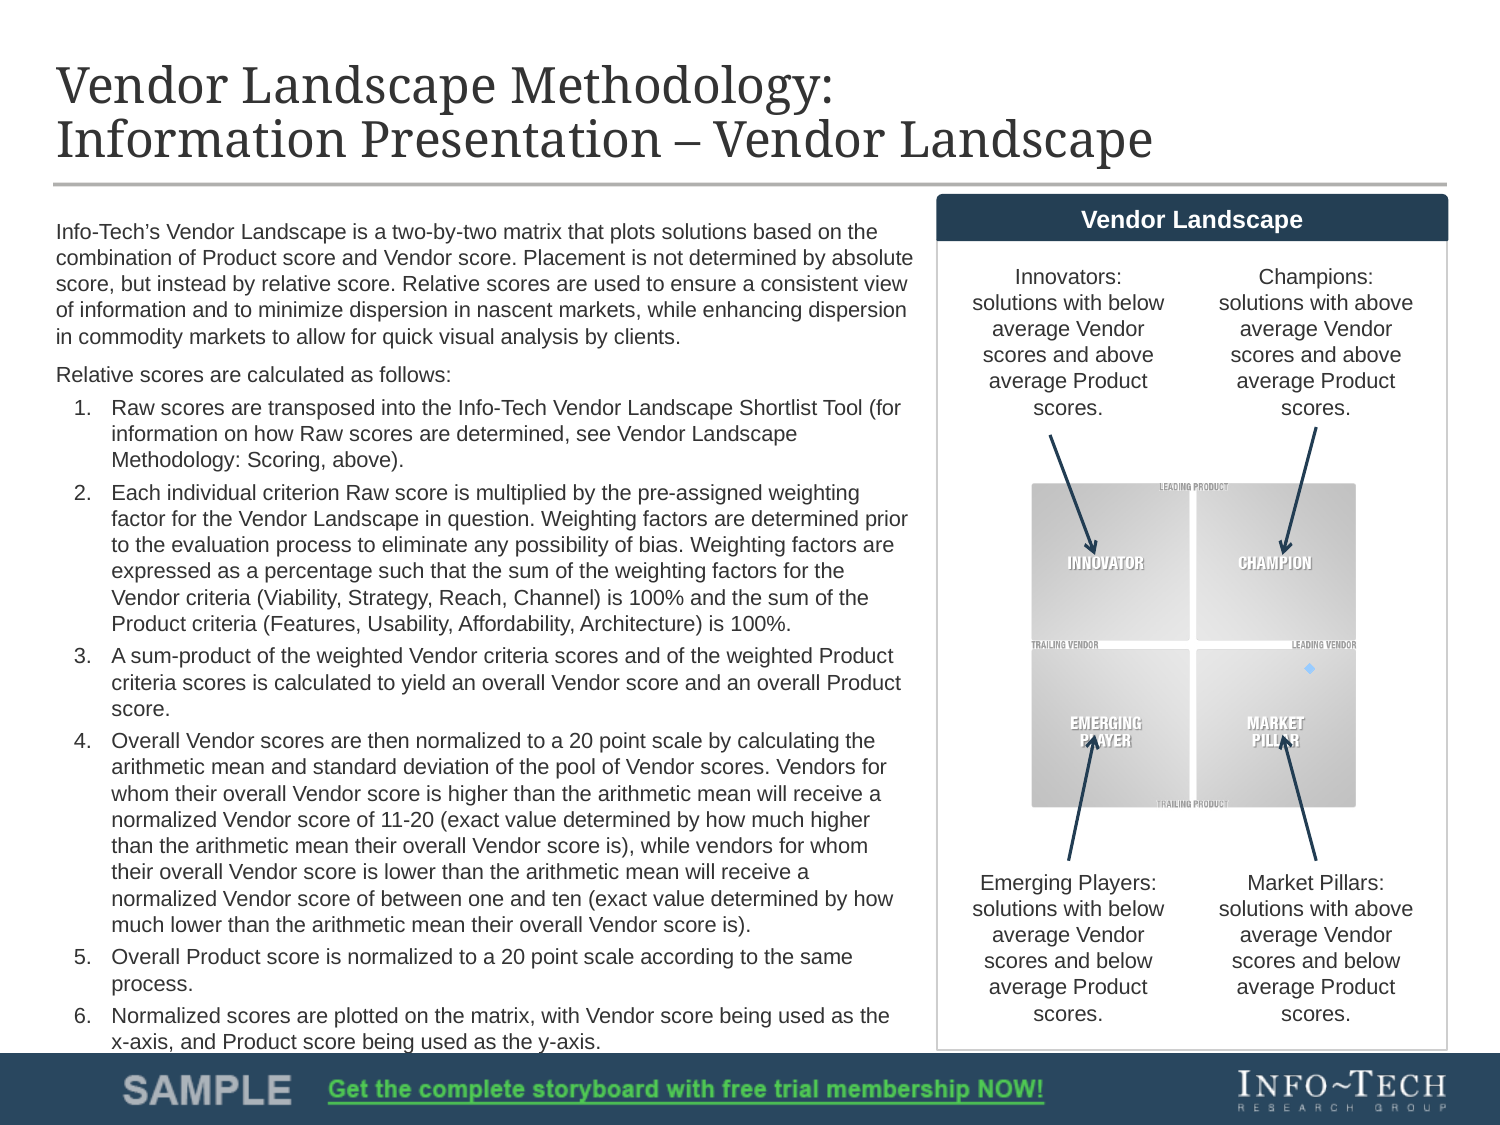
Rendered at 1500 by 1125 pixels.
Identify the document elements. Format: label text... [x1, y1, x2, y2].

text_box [1236, 780, 1363, 815]
title Vendor Landscape Methodology: Information Presentation – Vendor Landscape [41, 42, 1457, 185]
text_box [0, 1053, 1500, 1125]
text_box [1018, 784, 1145, 812]
chart [1004, 457, 1381, 833]
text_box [1236, 474, 1363, 510]
list Info-Tech’s Vendor Landscape is a two-by-two matrix that plots solutions based on the combination of Product score and Vendor score. Placement is not determined by absolute score, but instead by relative score. Relative scores are used to ensure a consistent view of information and to minimize dispersion in nascent markets, while enhancing dispersion in commodity markets to allow for quick visual analysis by clients. Relative scores are calculated as follows: Raw scores are transposed into the Info-Tech Vendor Landscape Shortlist Tool (for information on how Raw scores are determined, see Vendor Landscape Methodology: Scoring, above). Each individual criterion Raw score is multiplied by the pre-assigned weighting factor for the Vendor Landscape in question. Weighting factors are determined prior to the evaluation process to eliminate any possibility of bias. Weighting factors are expressed as a percentage such that the sum of the weighting factors for the Vendor criteria (Viability, Strategy, Reach, Channel) is 100% and the sum of the Product criteria (Features, Usability, Affordability, Architecture) is 100%. A sum-product of the weighted Vendor criteria scores and of the weighted Product criteria scores is calculated to yield an overall Vendor score and an overall Product score. Overall Vendor scores are then normalized to a 20 point scale by calculating the arithmetic mean and standard deviation of the pool of Vendor scores. Vendors for whom their overall Vendor score is higher than the arithmetic mean will receive a normalized Vendor score of 11-20 (exact value determined by how much higher than the arithmetic mean their overall Vendor score is), while vendors for whom their overall Vendor score is lower than the arithmetic mean will receive a normalized Vendor score of between one and ten (exact value determined by how much lower than the arithmetic mean their overall Vendor score is). Overall Product score is normalized to a 20 point scale according to the same process. Normalized scores are plotted on the matrix, with Vendor score being used as the x-axis, and Product score being used as the y-axis. [40, 209, 931, 1026]
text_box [1012, 472, 1133, 518]
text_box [937, 194, 1448, 1051]
